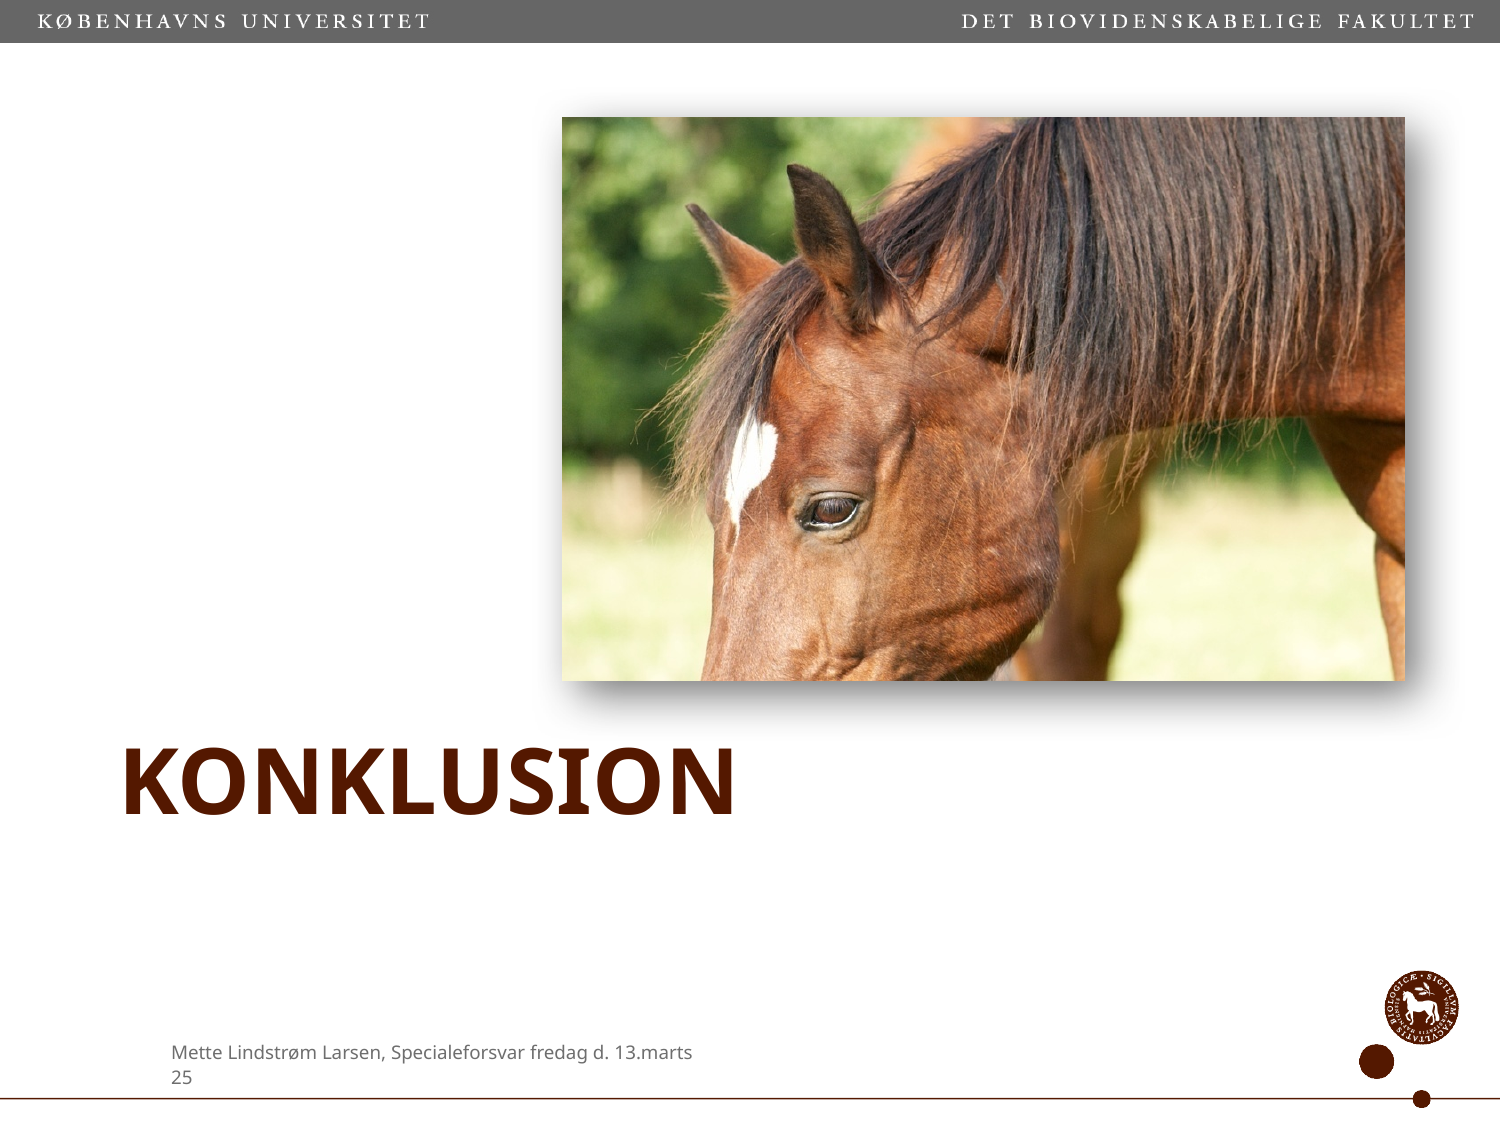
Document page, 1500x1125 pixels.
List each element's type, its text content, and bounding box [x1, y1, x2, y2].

picture [0, 0, 1500, 43]
picture [0, 1100, 1500, 1125]
picture [0, 914, 1500, 1097]
picture [562, 116, 1405, 682]
title Konklusion [118, 722, 1394, 947]
